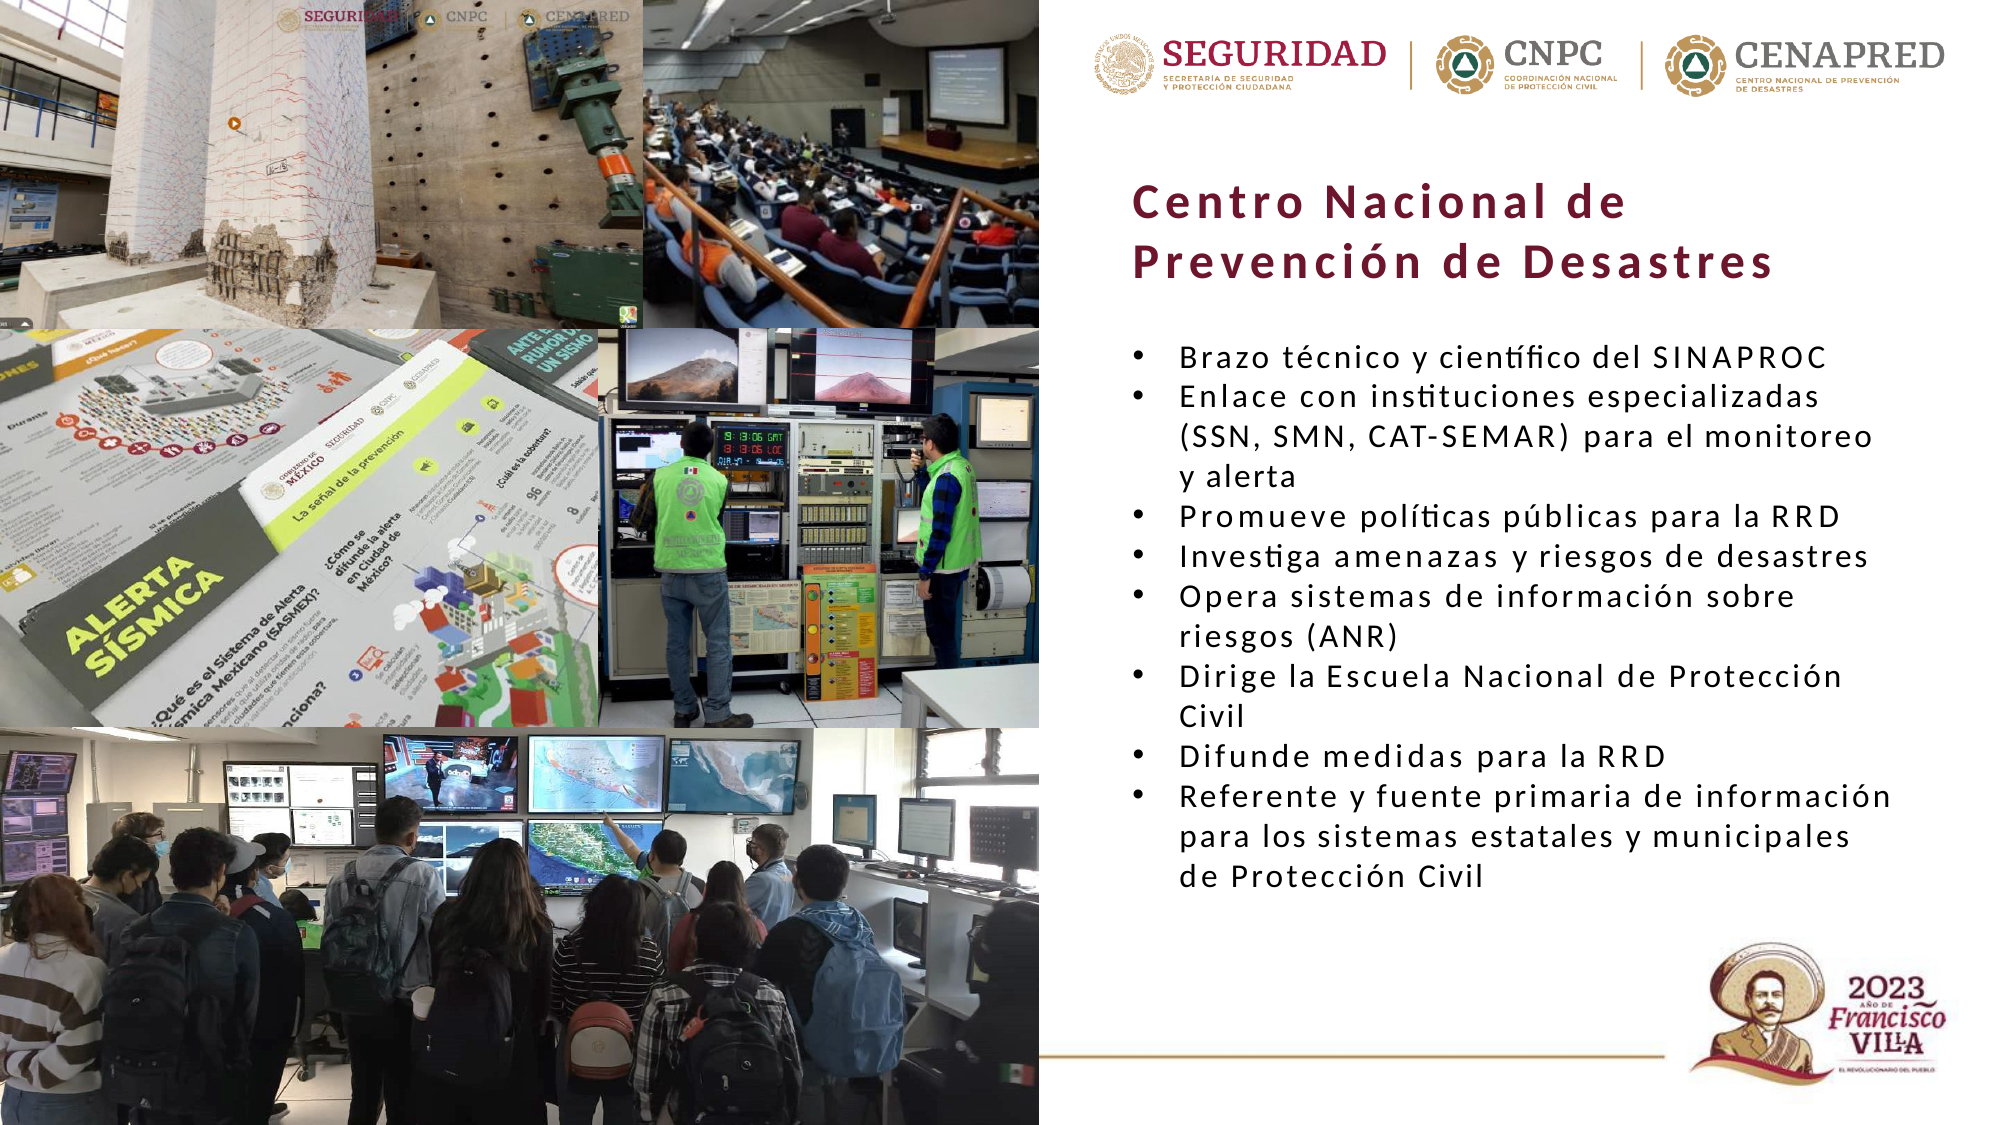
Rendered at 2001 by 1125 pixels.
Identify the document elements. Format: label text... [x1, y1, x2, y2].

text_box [0, 0, 1040, 1125]
title Centro Nacional de Prevención de Desastres [1130, 166, 1785, 357]
picture [1040, 0, 1959, 1125]
text_box Brazo técnico y científico del SINAPROC Enlace con instituciones especializadas (SSN, SMN, CAT-SEMAR) para el monitoreo y alerta Promueve políticas públicas para la RRD Investiga amenazas y riesgos de desastres Opera sistemas de información sobre riesgos (ANR) Dirige la Escuela Nacional de Protección Civil Difunde medidas para la RRD Referente y fuente primaria de información para los sistemas estatales y municipales de Protección Civil [1130, 332, 1907, 894]
